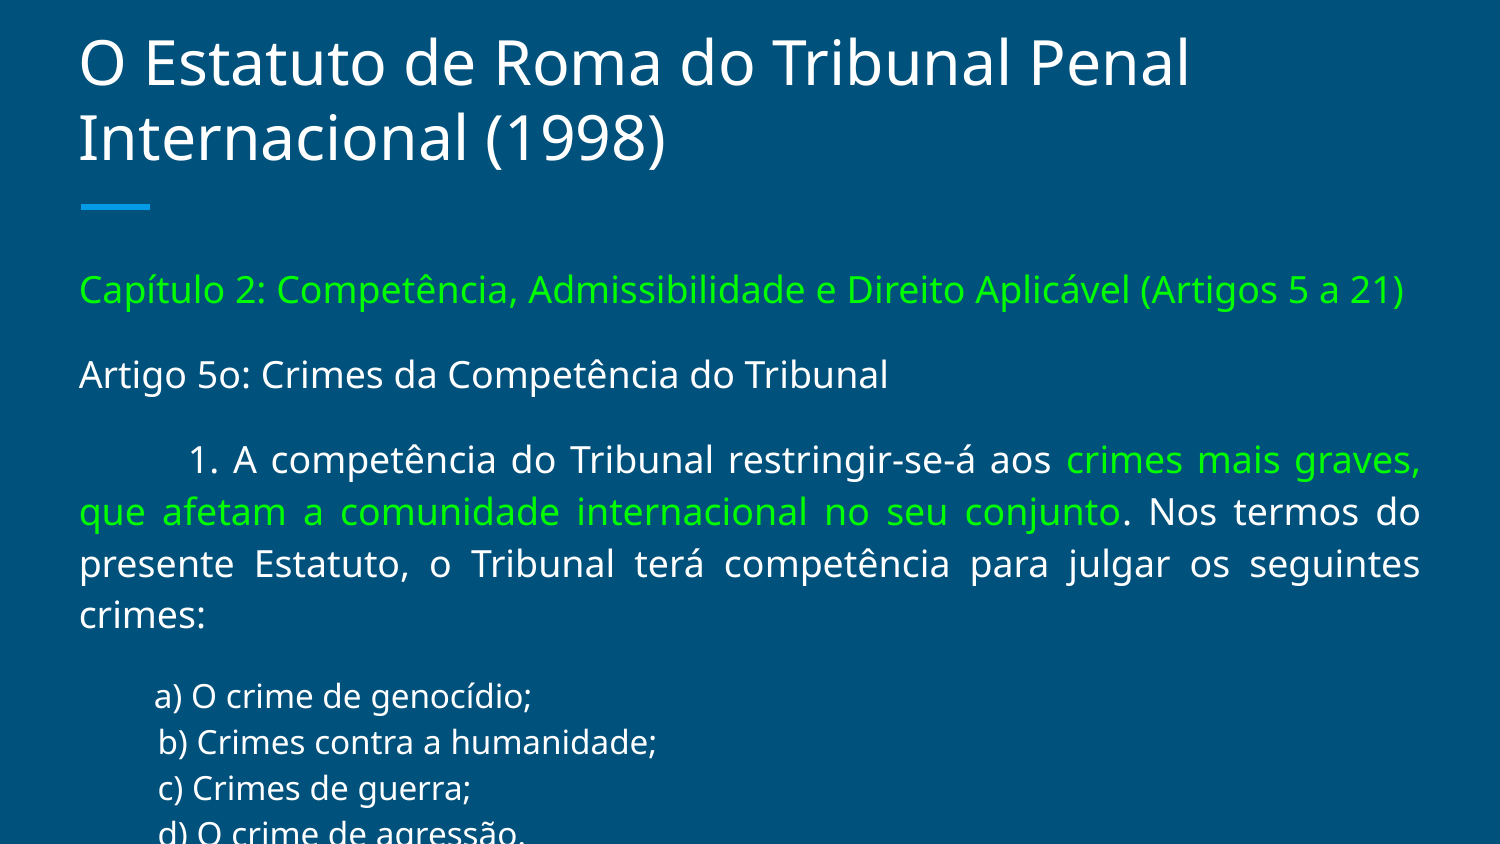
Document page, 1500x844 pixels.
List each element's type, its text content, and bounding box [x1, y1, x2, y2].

title O Estatuto de Roma do Tribunal Penal Internacional (1998) [63, 75, 1437, 188]
list Capítulo 2: Competência, Admissibilidade e Direito Aplicável (Artigos 5 a 21) Artigo 5o: Crimes da Competência do Tribunal 1. A competência do Tribunal restringir-se-á aos crimes mais graves, que afetam a comunidade internacional no seu conjunto. Nos termos do presente Estatuto, o Tribunal terá competência para julgar os seguintes crimes: a) O crime de genocídio; b) Crimes contra a humanidade; c) Crimes de guerra; d) O crime de agressão. [...] [63, 244, 1437, 750]
